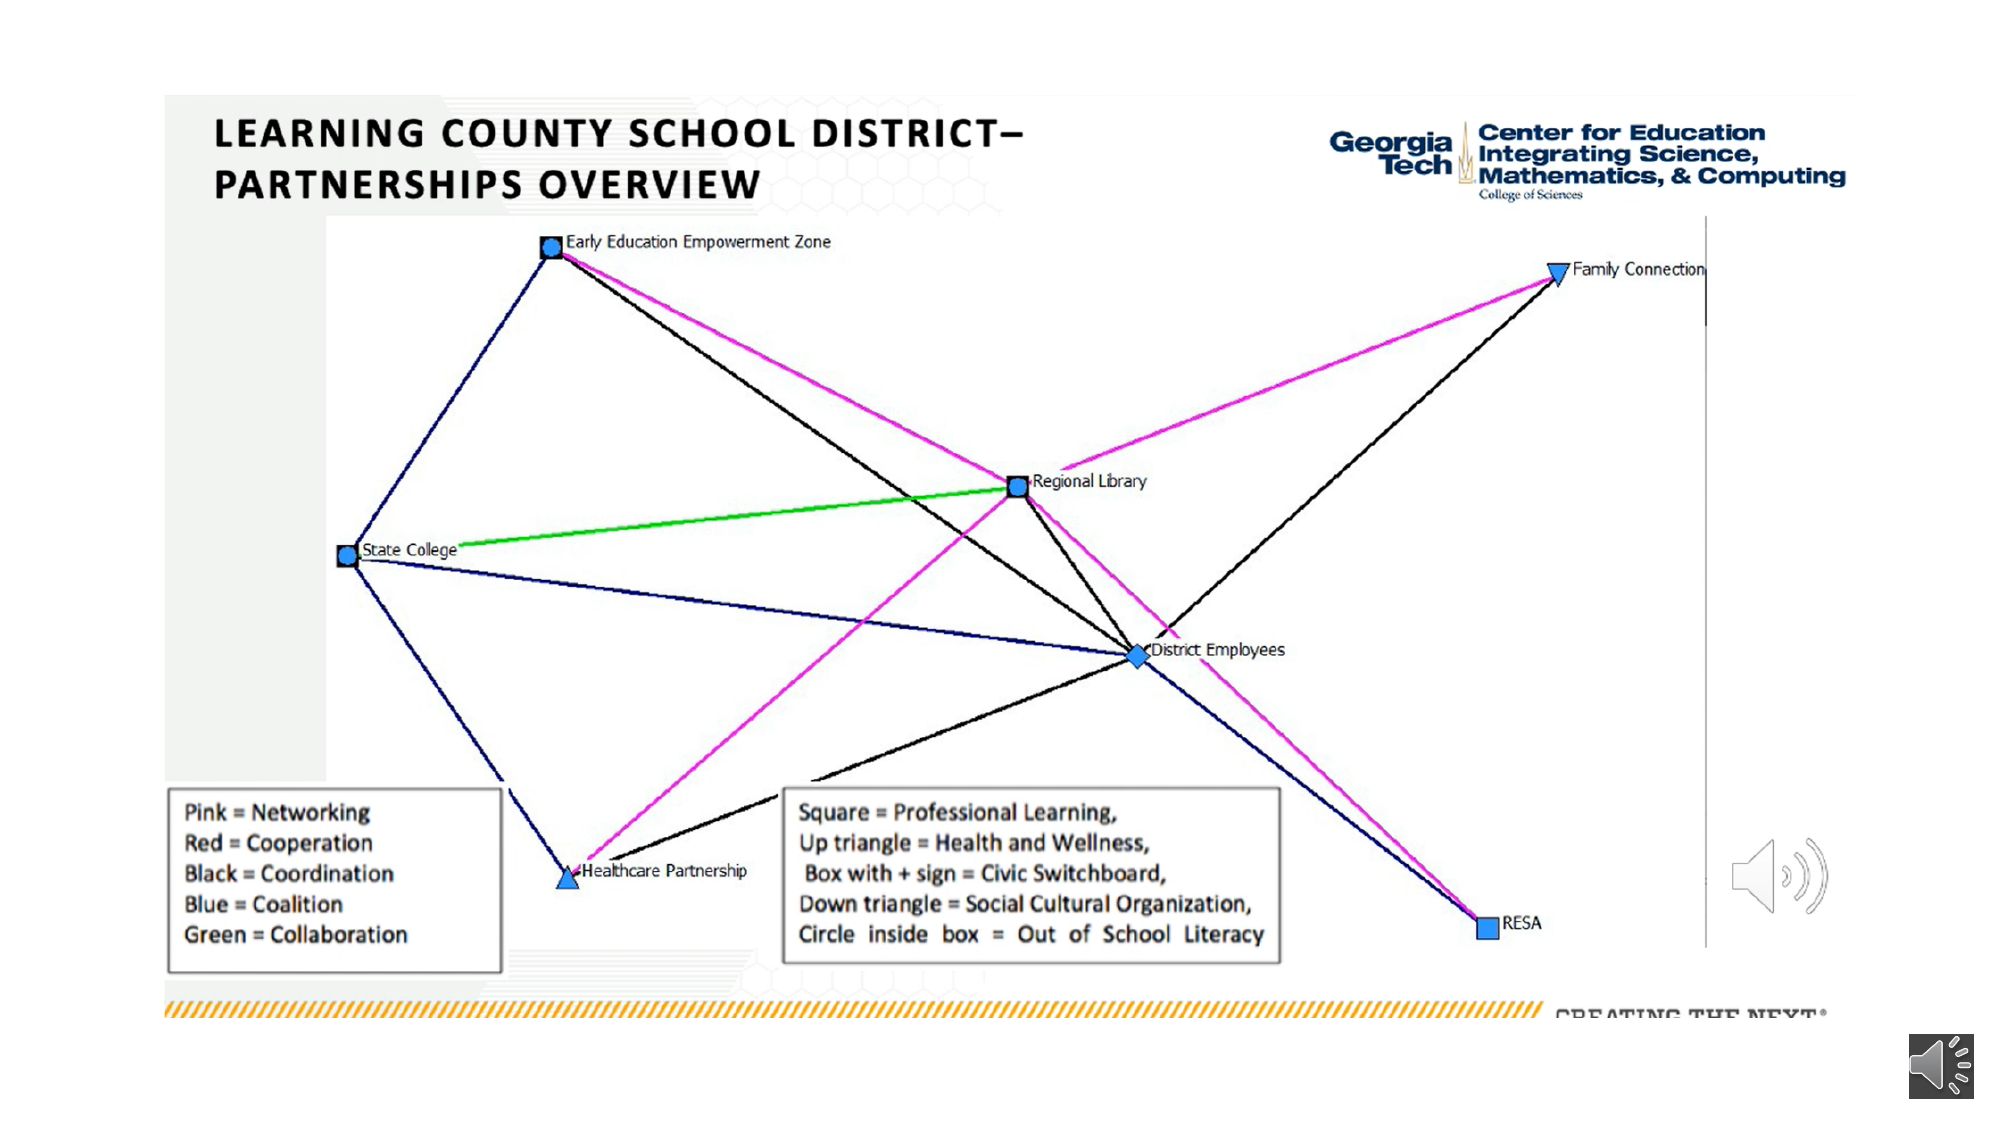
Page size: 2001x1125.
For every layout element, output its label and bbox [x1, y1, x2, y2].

picture [1908, 1033, 1976, 1101]
picture [164, 95, 1860, 1018]
